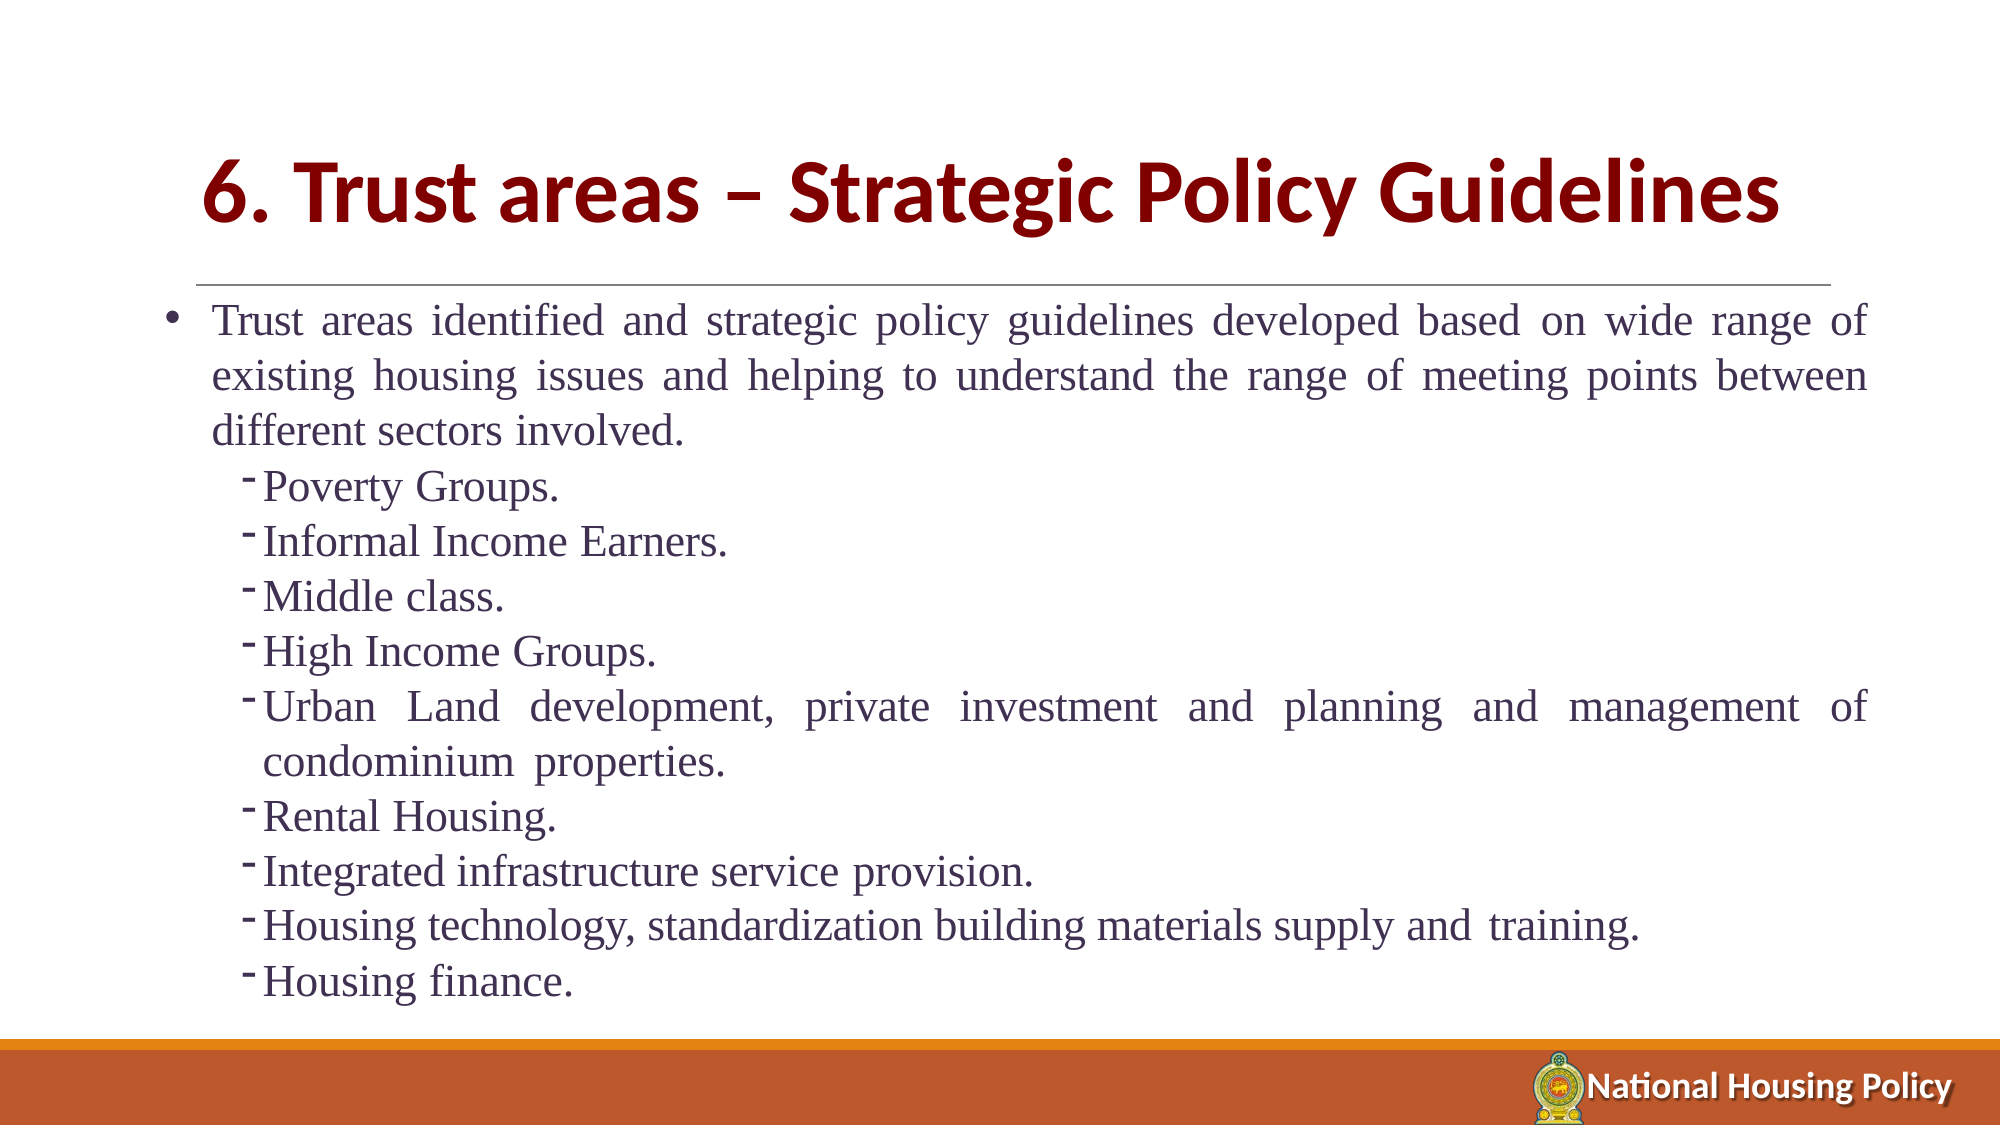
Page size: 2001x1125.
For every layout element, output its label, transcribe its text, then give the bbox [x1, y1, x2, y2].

picture [1531, 1049, 1981, 1125]
title 6. Trust areas – Strategic Policy Guidelines [199, 129, 1900, 320]
text_box Trust areas identified and strategic policy guidelines developed based on wide range of existing housing issues and helping to understand the range of meeting points between different sectors involved. Poverty Groups. Informal Income Earners. Middle class. High Income Groups. Urban Land development, private investment and planning and management of condominium properties. Rental Housing. Integrated infrastructure service provision. Housing technology, standardization building materials supply and training. Housing finance. [162, 287, 1868, 1006]
footer National Housing Policy [1584, 1068, 1957, 1125]
